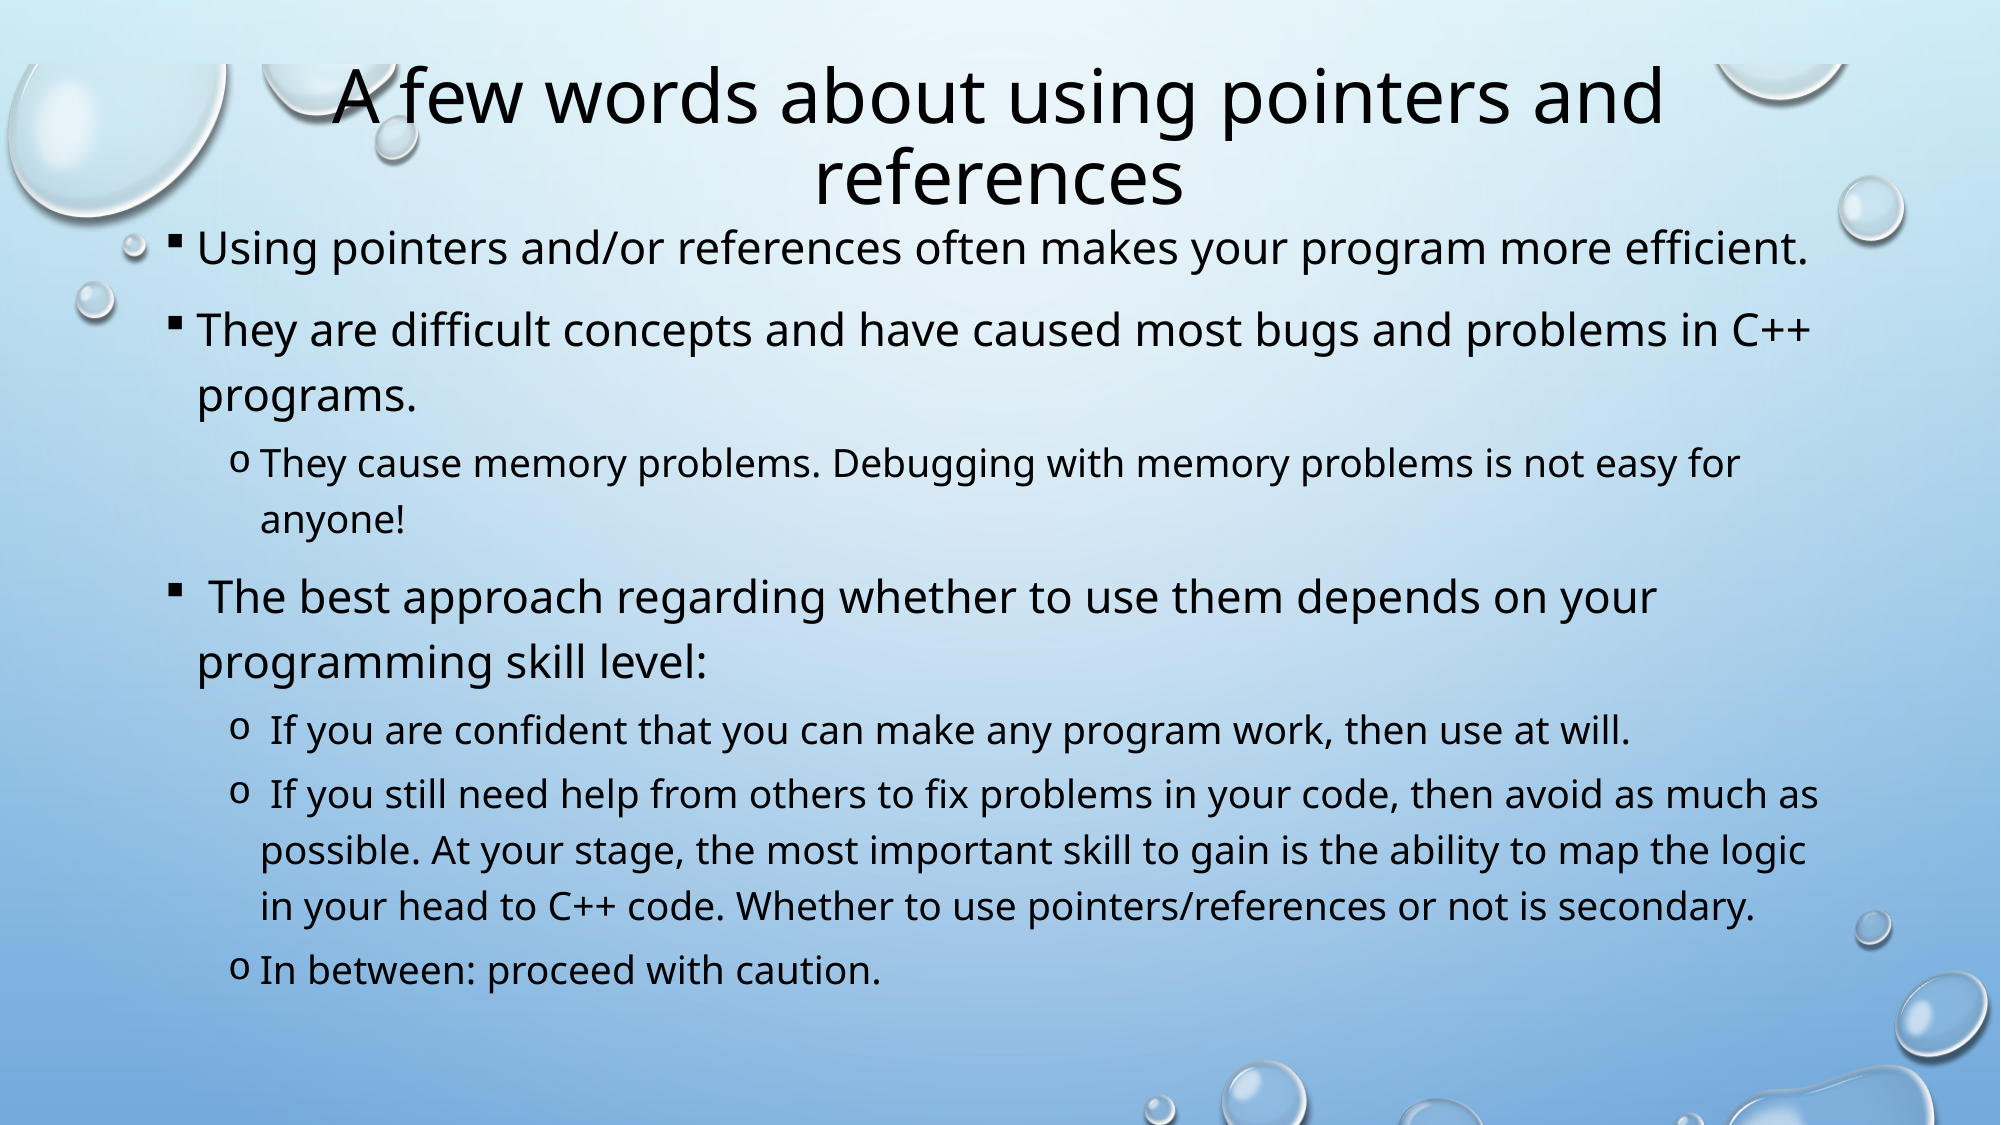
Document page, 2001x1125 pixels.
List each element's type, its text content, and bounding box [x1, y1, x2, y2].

list Using pointers and/or references often makes your program more efficient. They are difficult concepts and have caused most bugs and problems in C++ programs. They cause memory problems. Debugging with memory problems is not easy for anyone! The best approach regarding whether to use them depends on your programming skill level: If you are confident that you can make any program work, then use at will. If you still need help from others to fix problems in your code, then avoid as much as possible. At your stage, the most important skill to gain is the ability to map the logic in your head to C++ code. Whether to use pointers/references or not is secondary. In between: proceed with caution. [149, 201, 1850, 1024]
picture [0, 64, 2000, 1125]
title A few words about using pointers and references [149, 48, 1851, 233]
